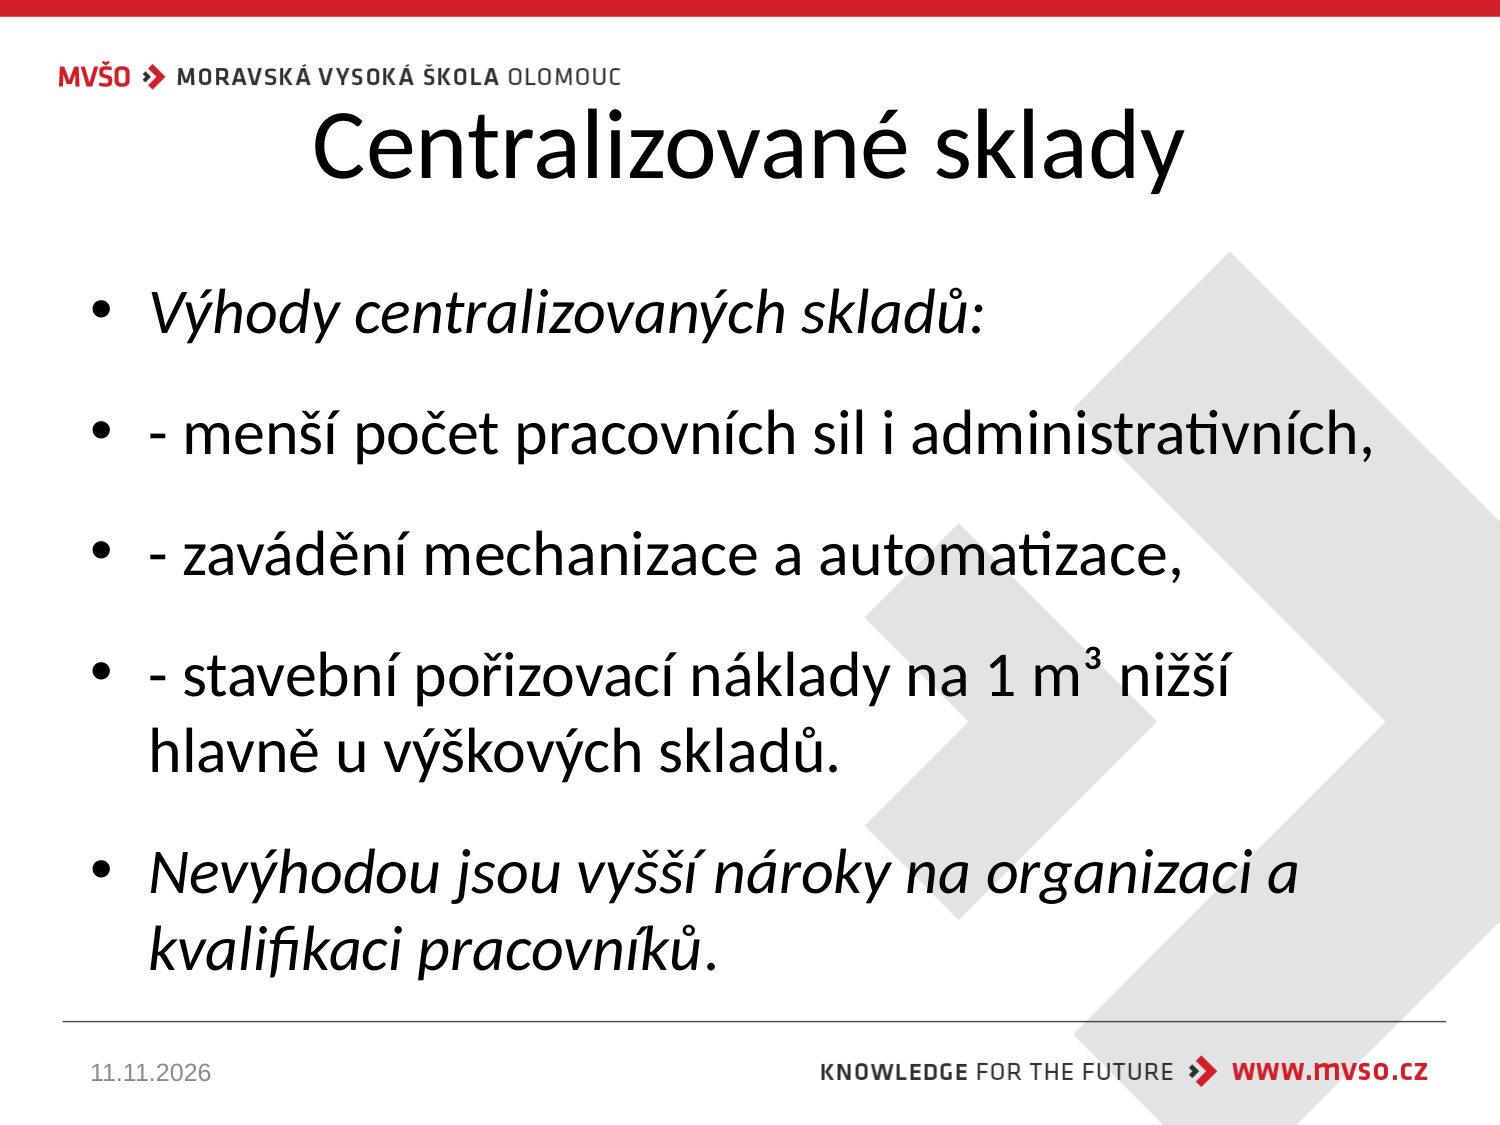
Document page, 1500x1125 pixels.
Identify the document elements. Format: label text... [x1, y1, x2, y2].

title Centralizované sklady [75, 45, 1425, 233]
text_box [426, 428, 1092, 705]
picture [0, 0, 1500, 1125]
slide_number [75, 1042, 425, 1103]
list Výhody centralizovaných skladů: - menší počet pracovních sil i administrativních, - zavádění mechanizace a automatizace, - stavební pořizovací náklady na 1 m³ nižší hlavně u výškových skladů. Nevýhodou jsou vyšší nároky na organizaci a kvalifikaci pracovníků. [75, 262, 1425, 1005]
